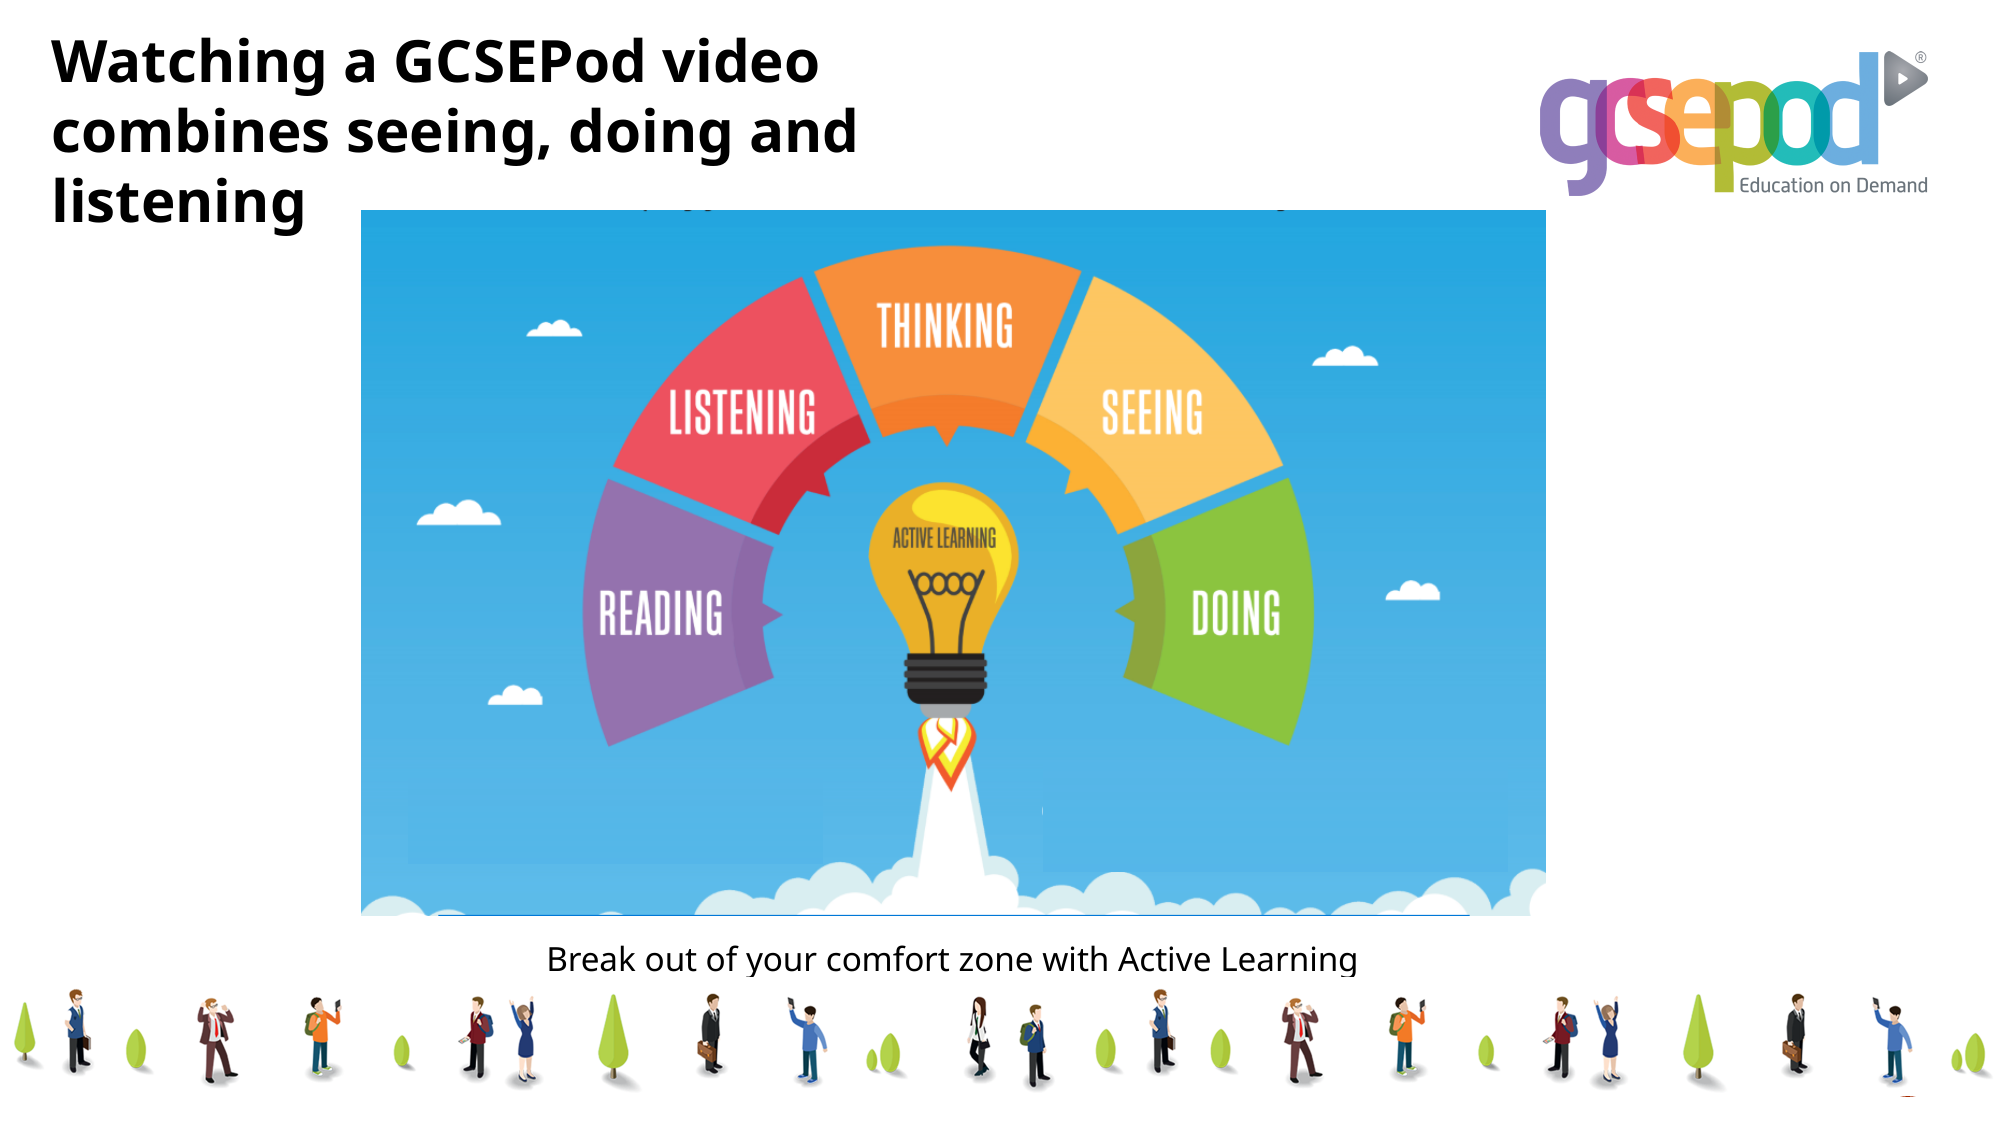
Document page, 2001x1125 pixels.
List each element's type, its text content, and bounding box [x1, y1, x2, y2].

picture [1540, 51, 1928, 196]
text_box Watching a GCSEPod video combines seeing, doing and listening [36, 16, 1102, 242]
text_box Break out of your comfort zone with Active Learning [141, 931, 1765, 977]
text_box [361, 211, 1545, 912]
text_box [4, 978, 2000, 1096]
